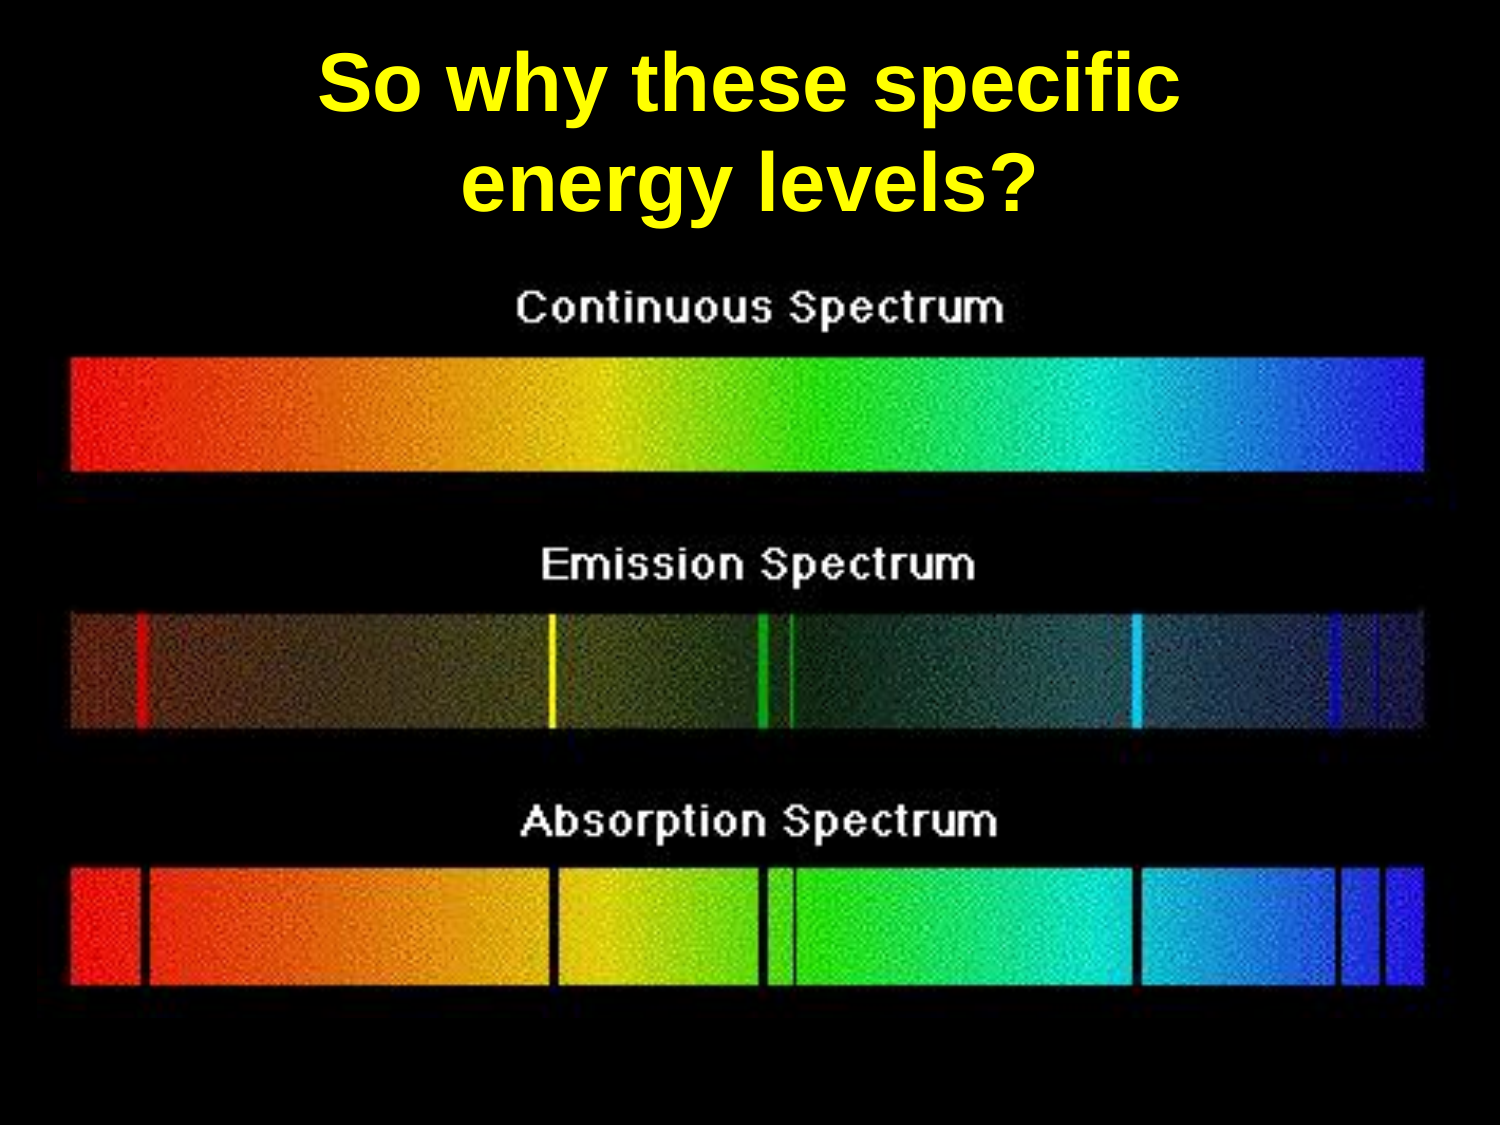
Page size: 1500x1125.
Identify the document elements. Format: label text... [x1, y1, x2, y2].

picture [37, 257, 1463, 1019]
title So why these specific energy levels? [218, 45, 1282, 211]
